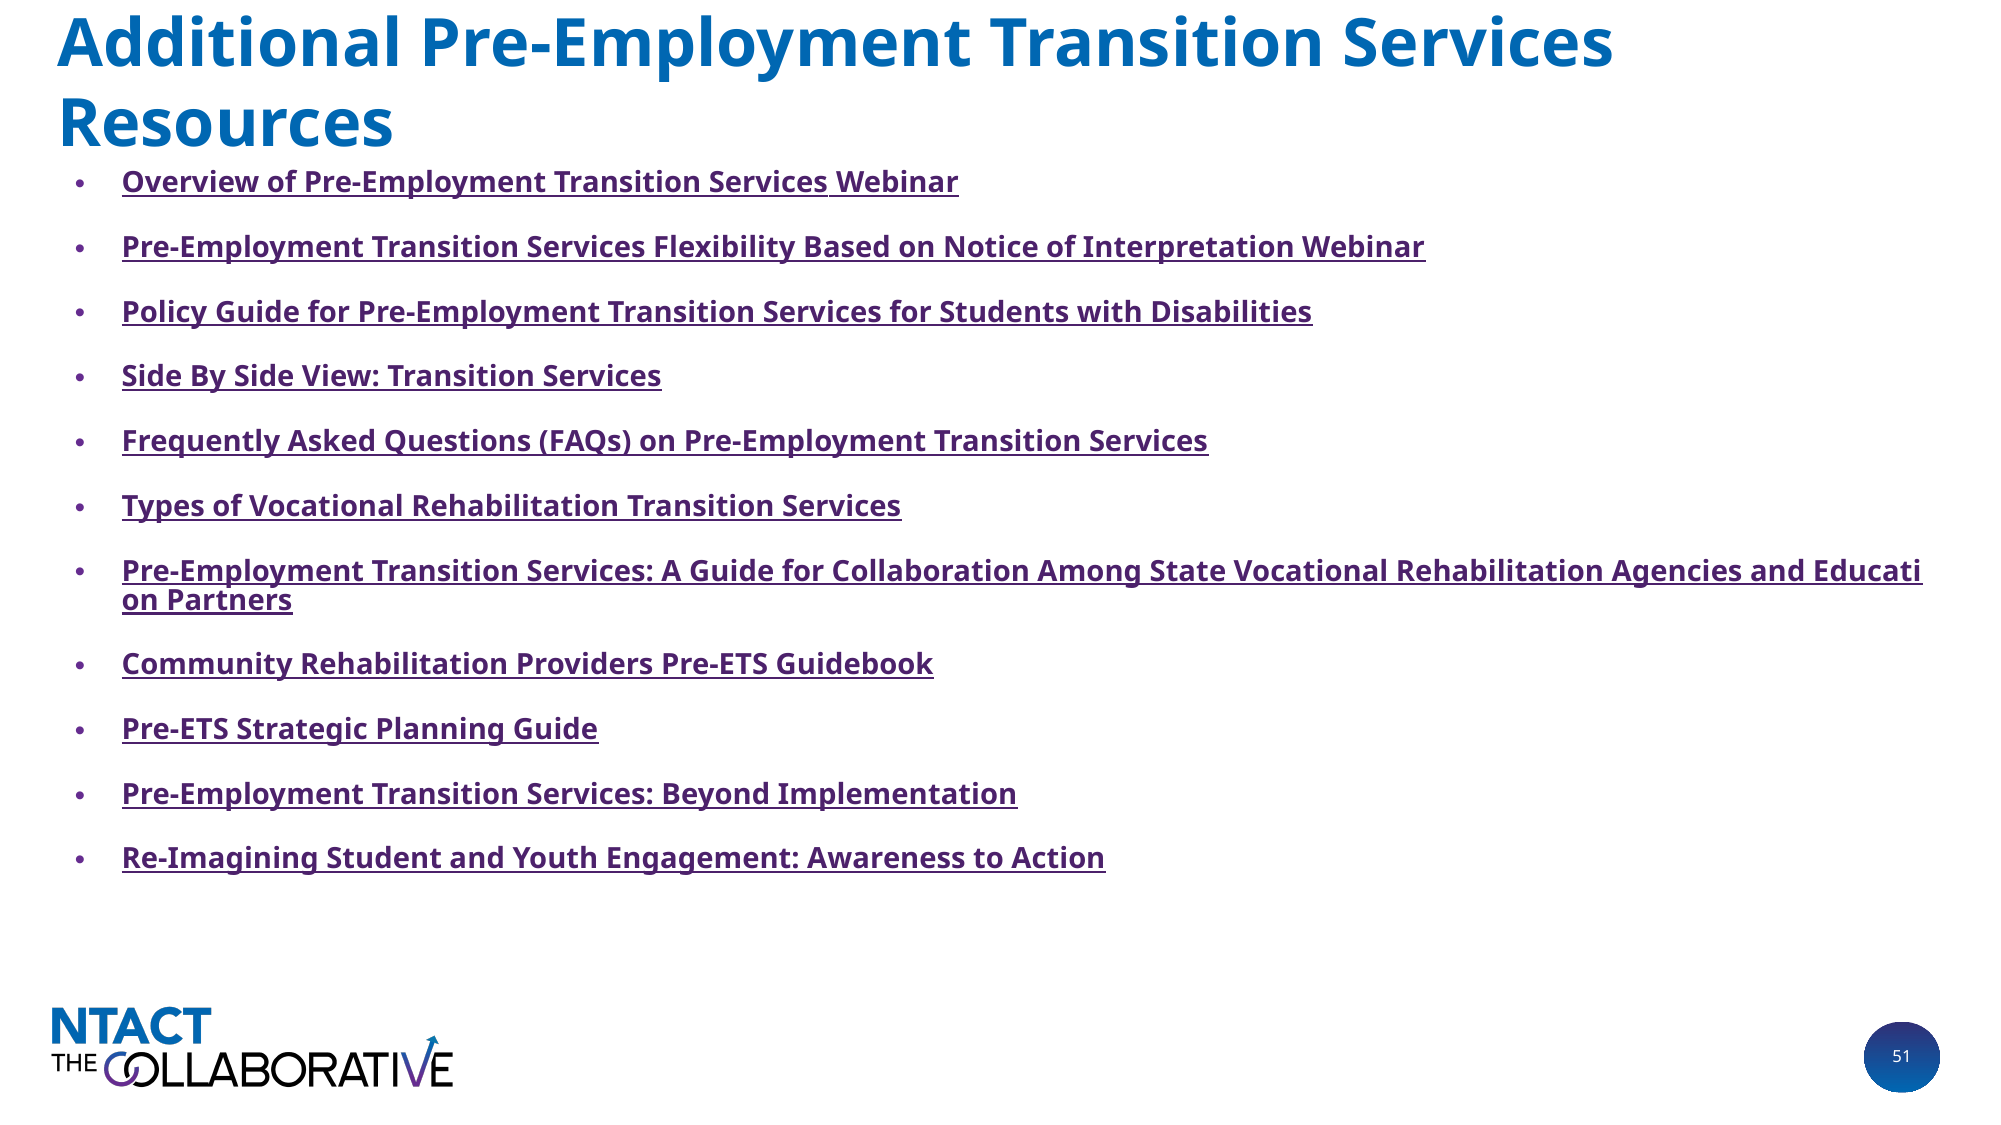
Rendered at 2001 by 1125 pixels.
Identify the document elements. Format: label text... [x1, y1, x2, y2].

picture [51, 933, 454, 1125]
text_box Overview of Pre-Employment Transition Services Webinar Pre-Employment Transition Services Flexibility Based on Notice of Interpretation Webinar Policy Guide for Pre-Employment Transition Services for Students with Disabilities Side By Side View: Transition Services Frequently Asked Questions (FAQs) on Pre-Employment Transition Services Types of Vocational Rehabilitation Transition Services Pre-Employment Transition Services: A Guide for Collaboration Among State Vocational Rehabilitation Agencies and Education Partners Community Rehabilitation Providers Pre-ETS Guidebook Pre-ETS Strategic Planning Guide Pre-Employment Transition Services: Beyond Implementation Re-Imagining Student and Youth Engagement: Awareness to Action [60, 156, 1940, 858]
title Additional Pre-Employment Transition Services Resources [42, 39, 1940, 122]
